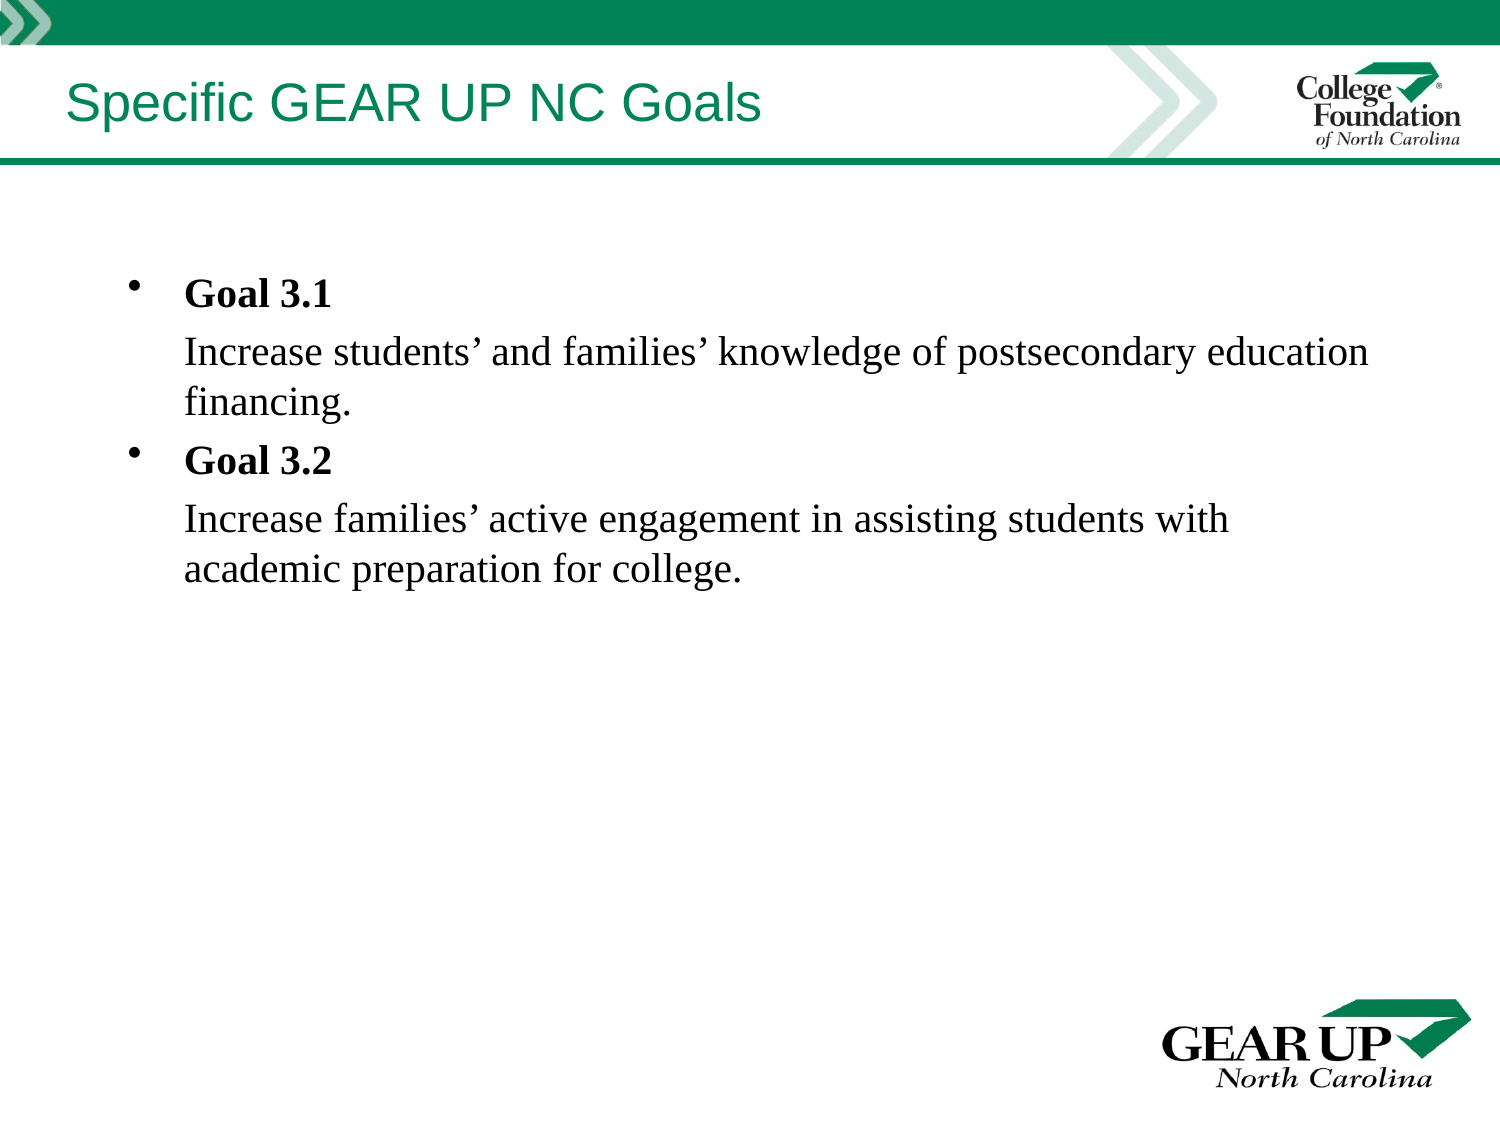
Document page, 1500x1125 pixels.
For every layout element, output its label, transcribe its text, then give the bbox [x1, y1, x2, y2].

title Specific GEAR UP NC Goals [49, 49, 1076, 151]
picture [0, 0, 1500, 165]
picture [1162, 999, 1473, 1088]
list Goal 3.1 Increase students’ and families’ knowledge of postsecondary education financing. Goal 3.2 Increase families’ active engagement in assisting students with academic preparation for college. [112, 199, 1388, 1076]
